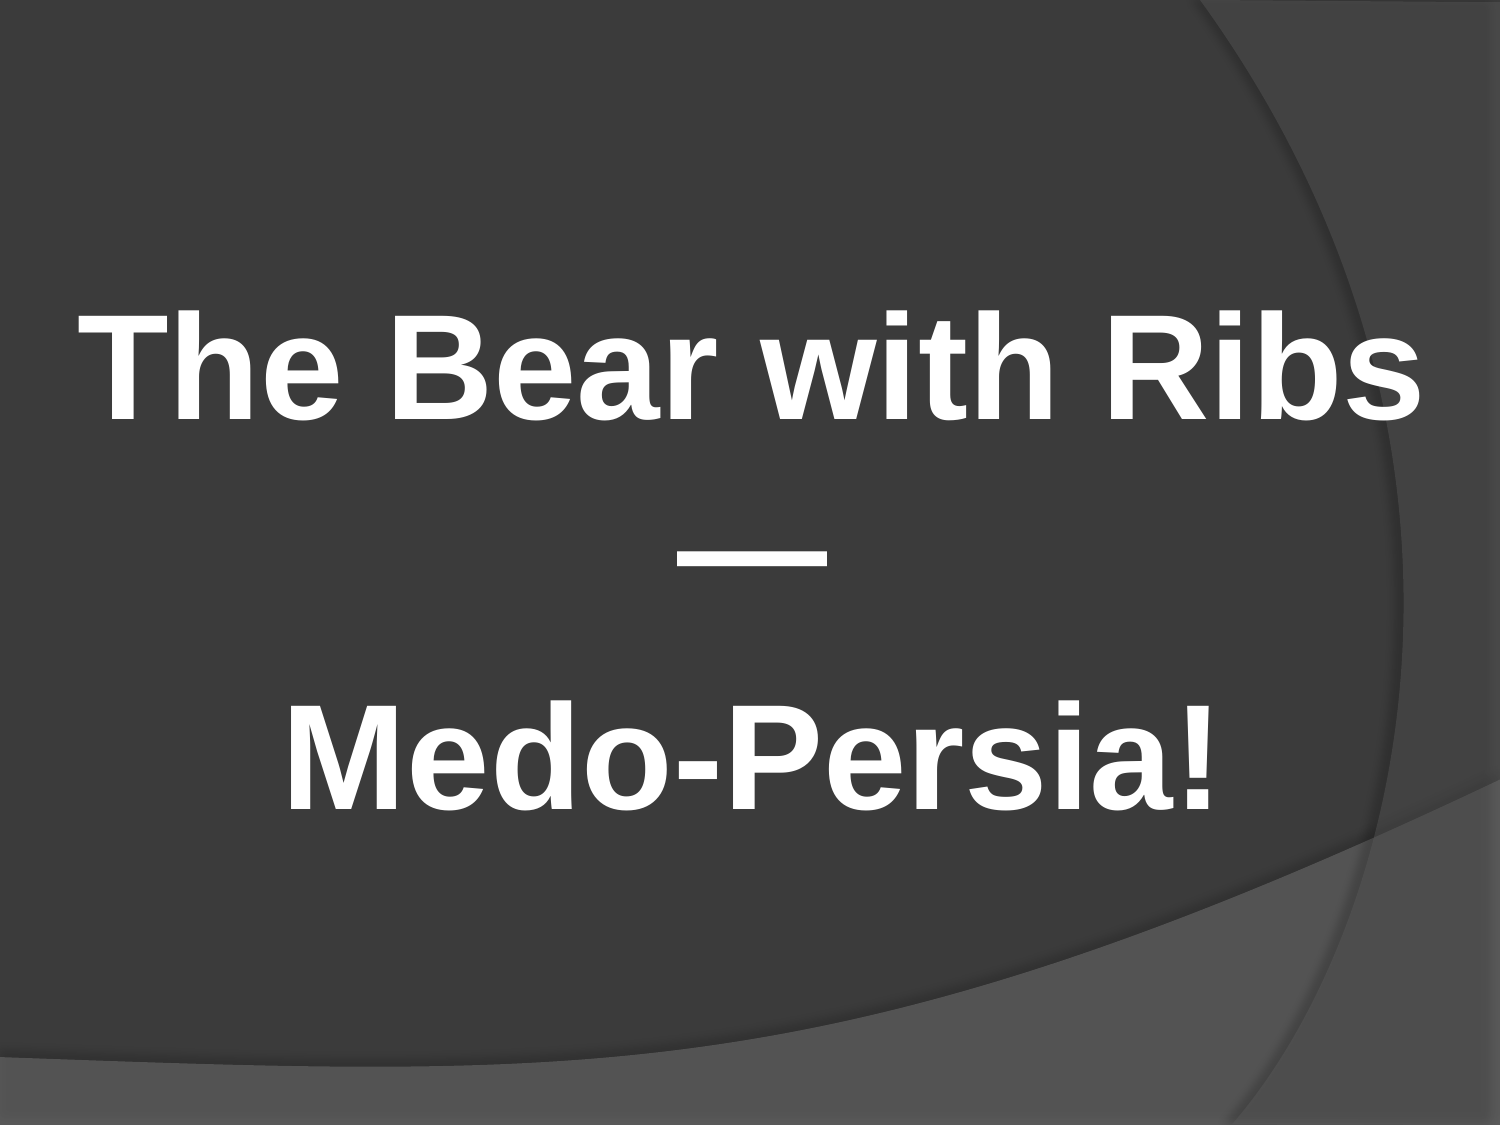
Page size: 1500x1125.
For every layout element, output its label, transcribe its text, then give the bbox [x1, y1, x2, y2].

list The Bear with Ribs— Medo-Persia! [24, 262, 1475, 1005]
